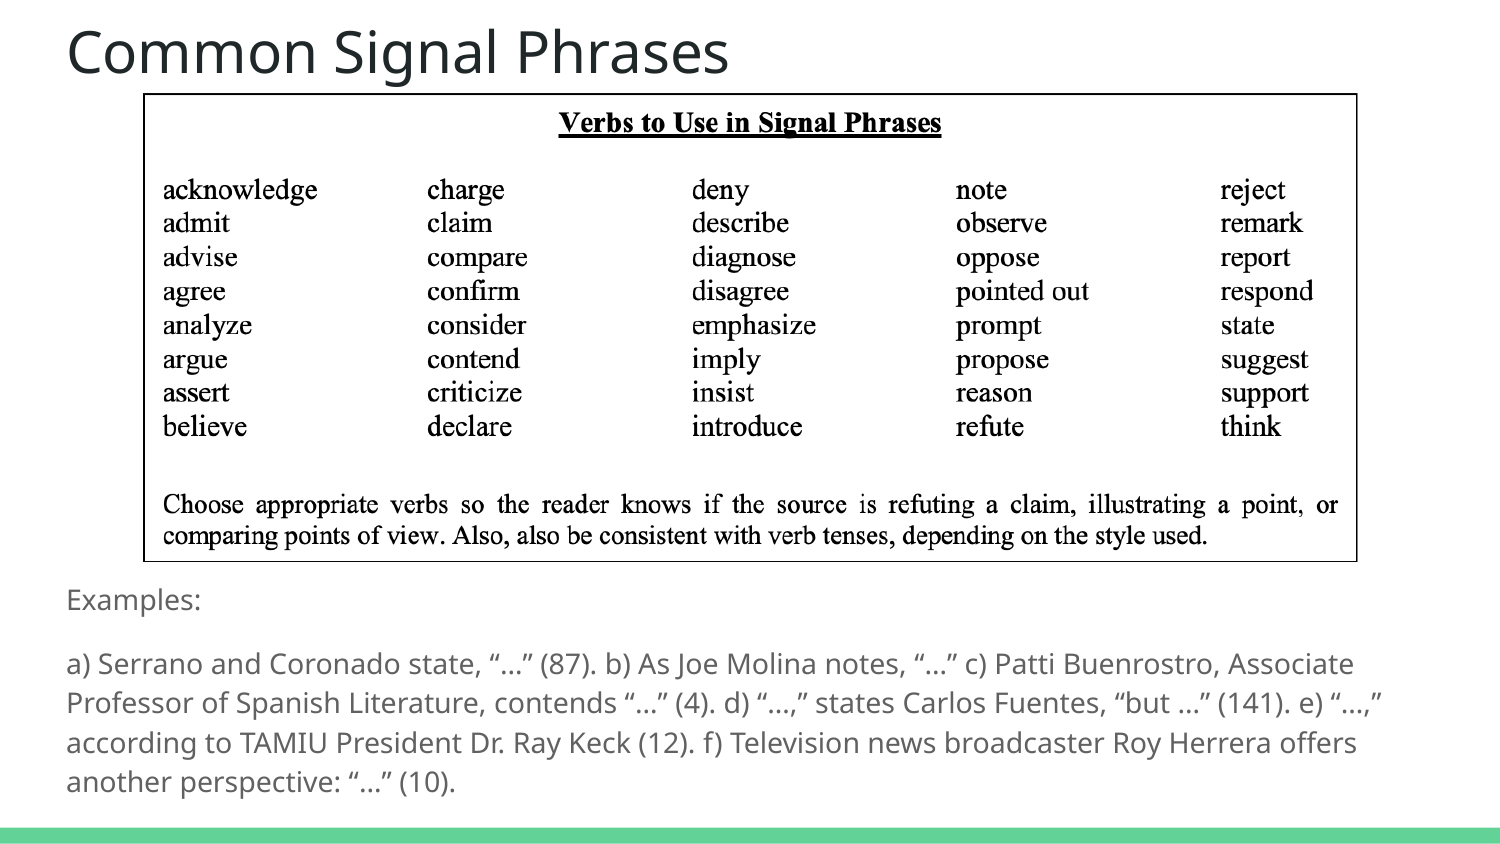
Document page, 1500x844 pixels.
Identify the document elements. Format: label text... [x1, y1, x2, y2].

title Common Signal Phrases [51, 0, 1449, 94]
picture [142, 93, 1358, 562]
list Examples: a) Serrano and Coronado state, “…” (87). b) As Joe Molina notes, “…” c) Patti Buenrostro, Associate Professor of Spanish Literature, contends “…” (4). d) “…,” states Carlos Fuentes, “but …” (141). e) “…,” according to TAMIU President Dr. Ray Keck (12). f) Television news broadcaster Roy Herrera offers another perspective: “…” (10). [51, 561, 1449, 814]
